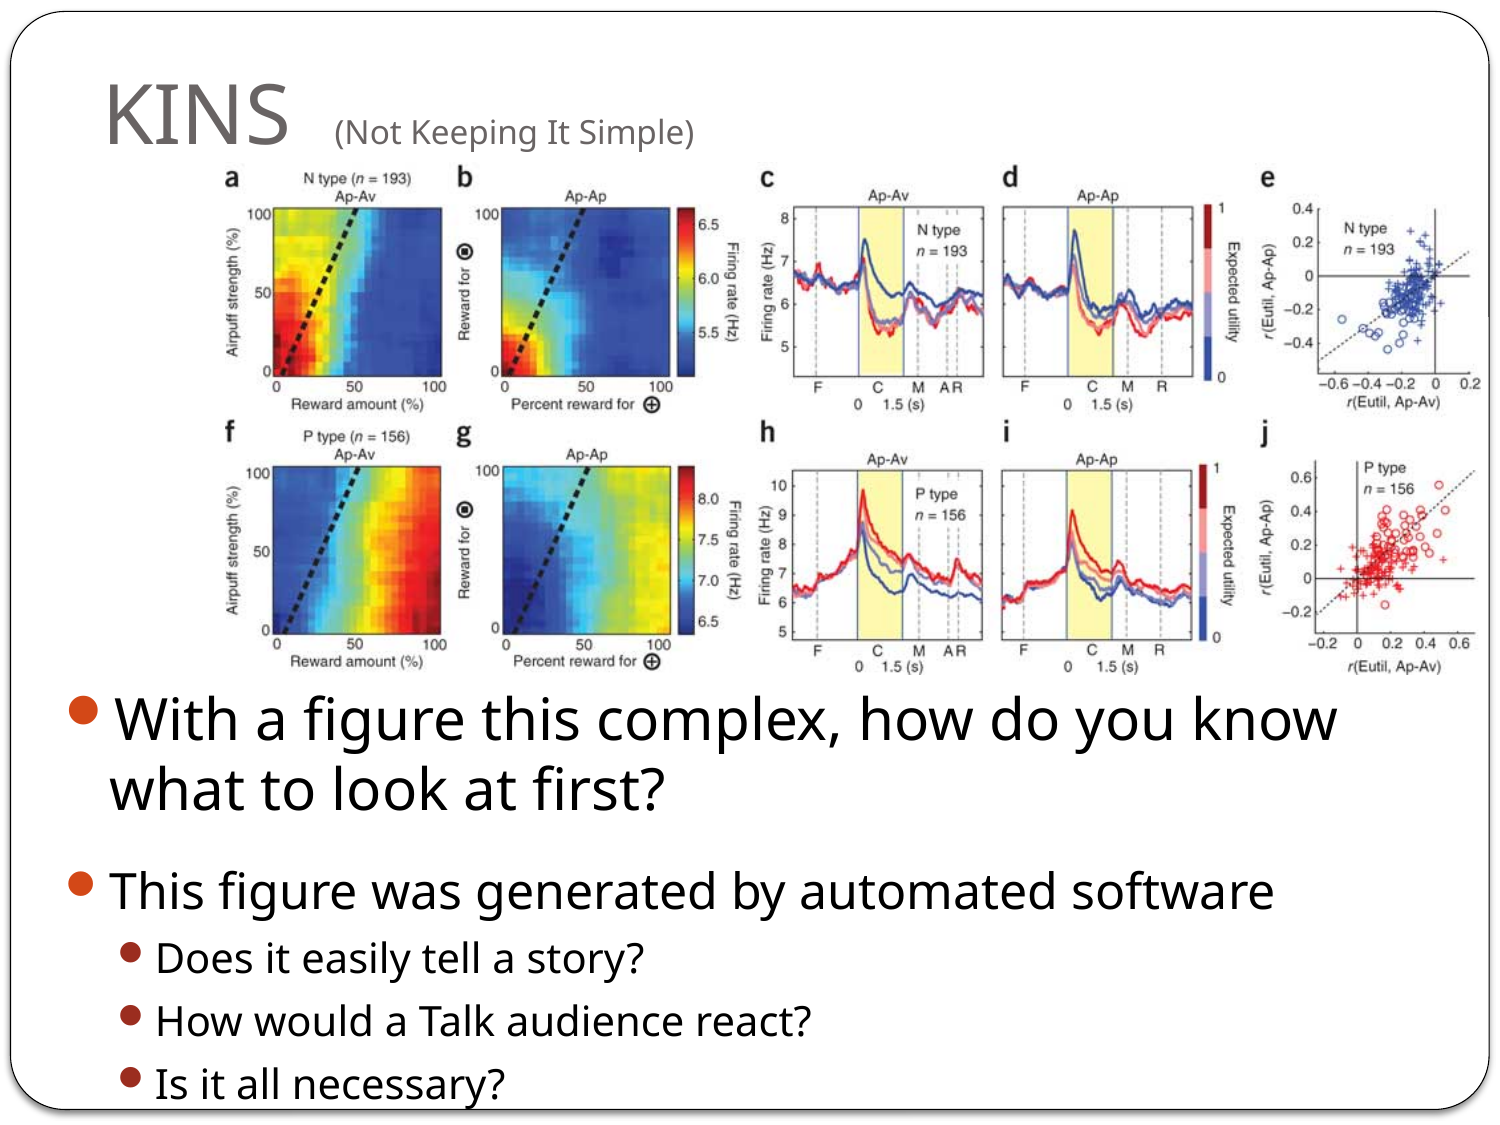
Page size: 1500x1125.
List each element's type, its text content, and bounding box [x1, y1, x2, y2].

title KINS (Not Keeping It Simple) [87, 24, 1257, 177]
picture [224, 162, 1482, 676]
list With a figure this complex, how do you know what to look at first? This figure was generated by automated software Does it easily tell a story? How would a Talk audience react? Is it all necessary? [50, 675, 1475, 1125]
